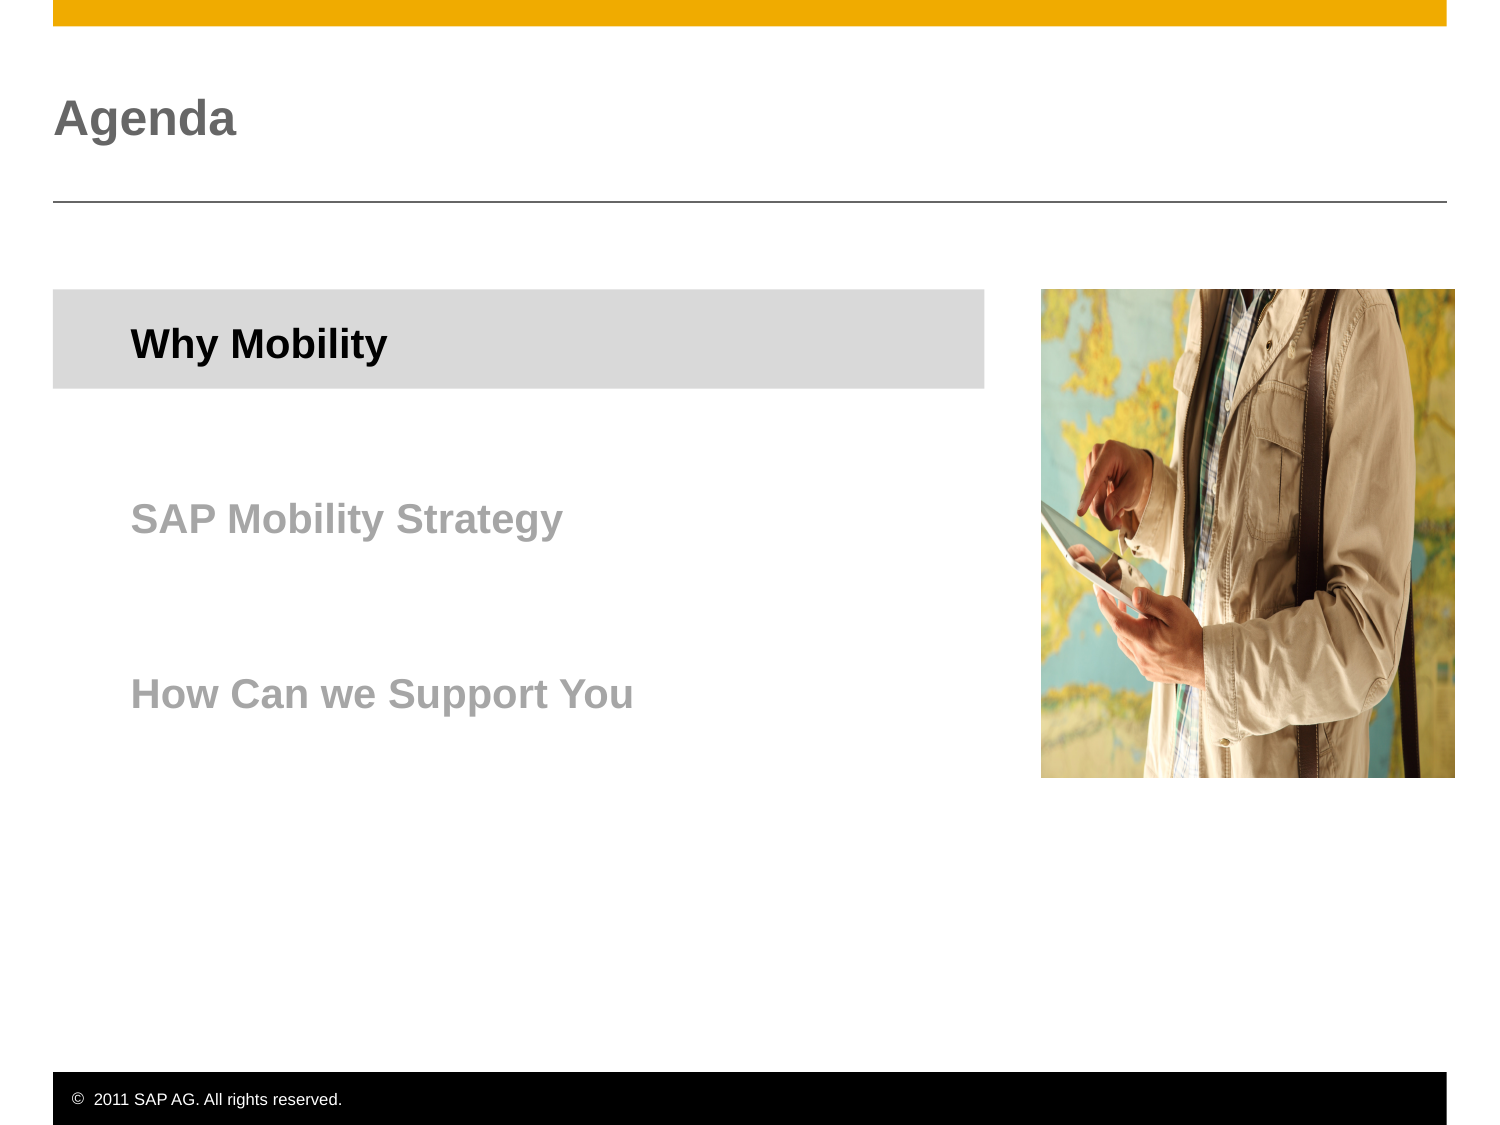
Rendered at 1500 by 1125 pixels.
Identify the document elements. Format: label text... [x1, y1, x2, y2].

list Why Mobility SAP Mobility Strategy How Can we Support You [130, 316, 978, 955]
picture [1041, 289, 1455, 779]
title Agenda [53, 53, 1447, 178]
text_box [52, 289, 985, 389]
